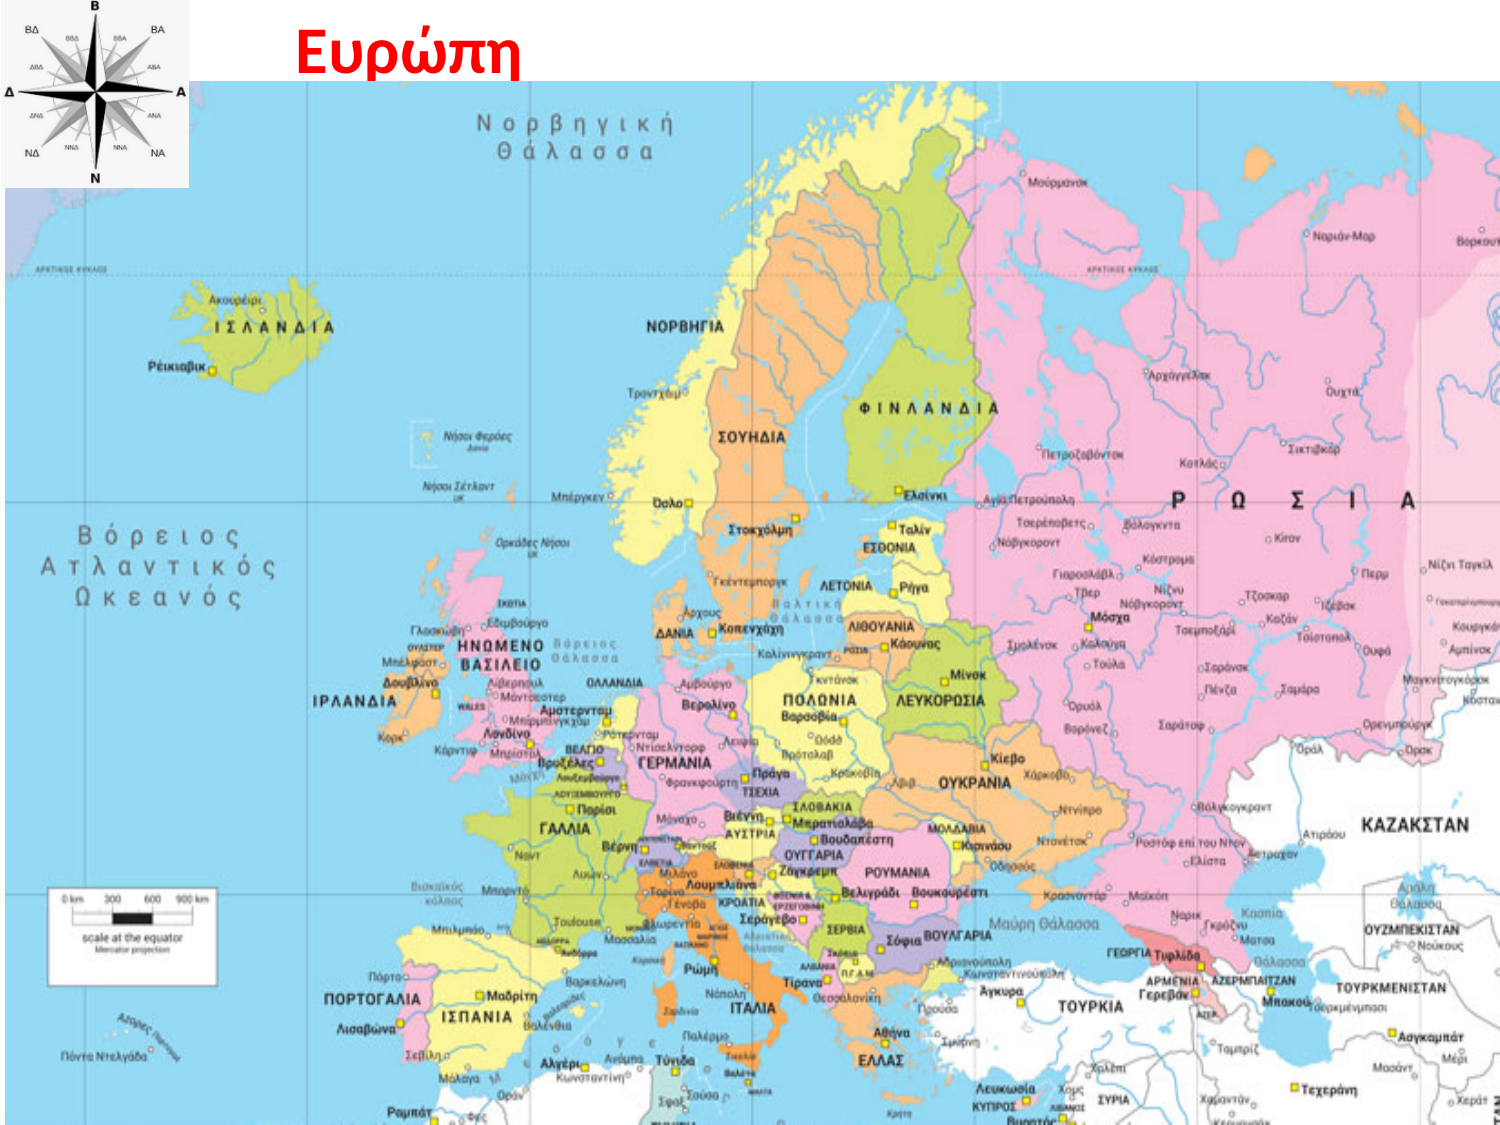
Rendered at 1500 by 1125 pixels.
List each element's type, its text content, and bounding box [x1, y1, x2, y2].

text_box Ευρώπη [281, 0, 985, 80]
picture [0, 0, 1500, 1125]
